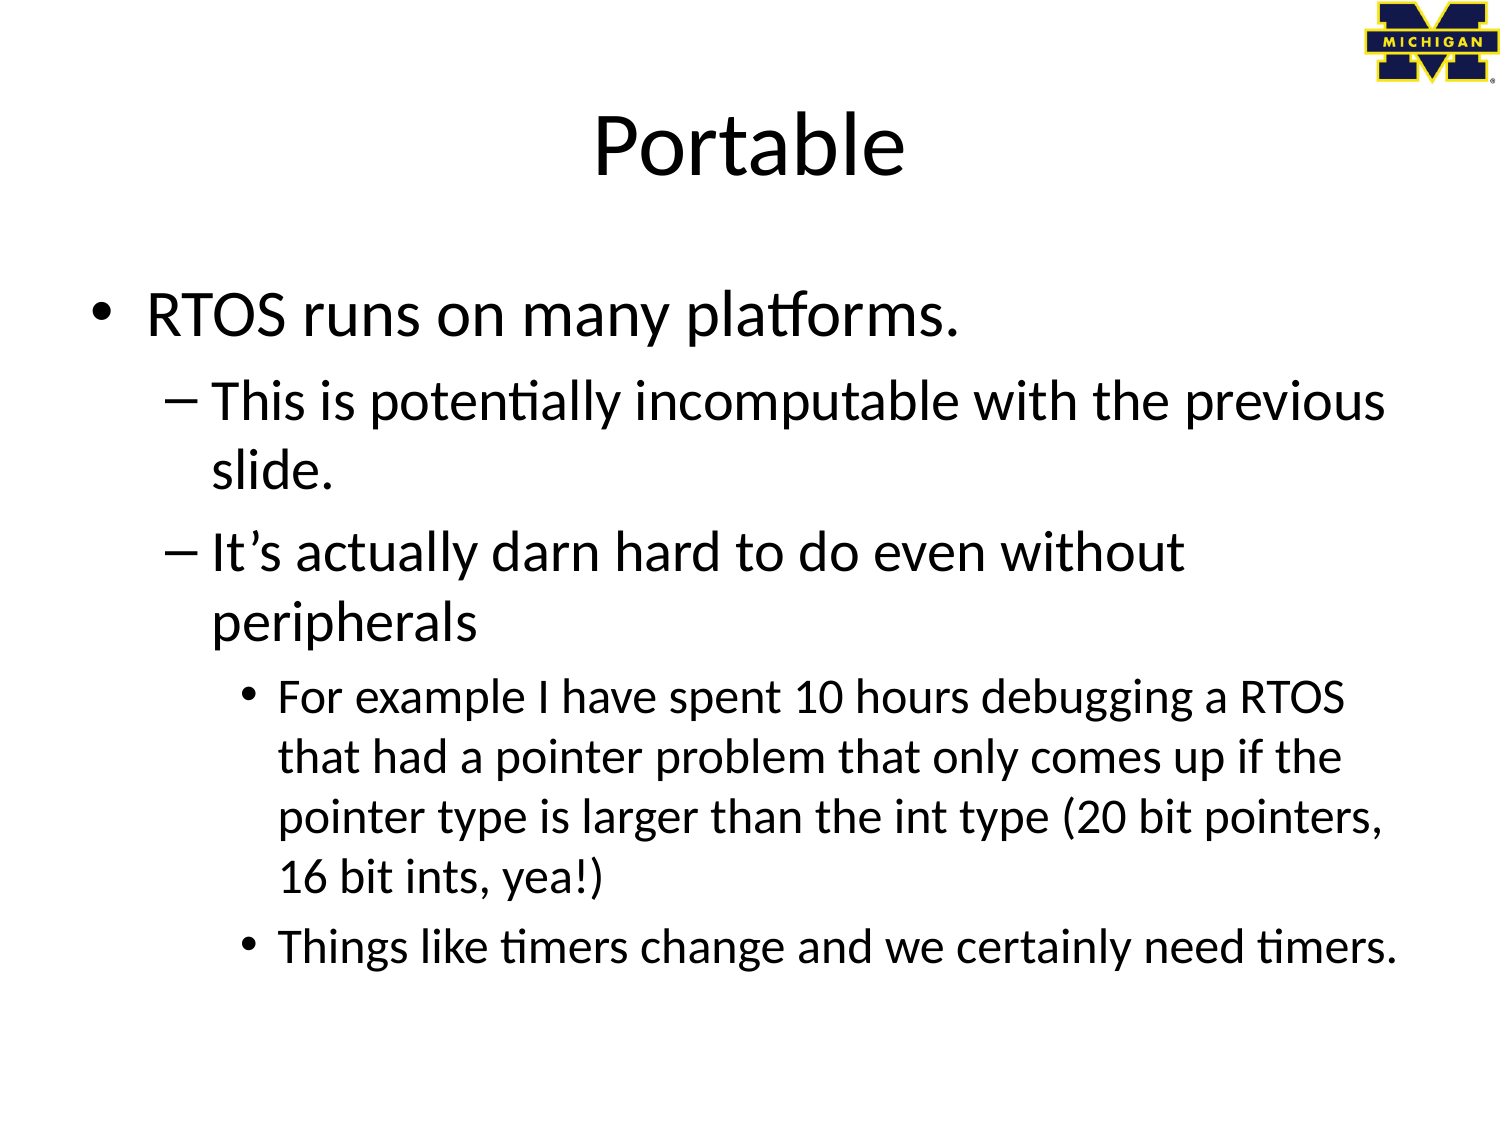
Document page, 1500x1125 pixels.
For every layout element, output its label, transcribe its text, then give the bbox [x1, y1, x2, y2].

title Portable [75, 45, 1425, 233]
picture [1362, 0, 1500, 88]
list RTOS runs on many platforms. This is potentially incomputable with the previous slide. It’s actually darn hard to do even without peripherals For example I have spent 10 hours debugging a RTOS that had a pointer problem that only comes up if the pointer type is larger than the int type (20 bit pointers, 16 bit ints, yea!) Things like timers change and we certainly need timers. [75, 262, 1425, 1005]
